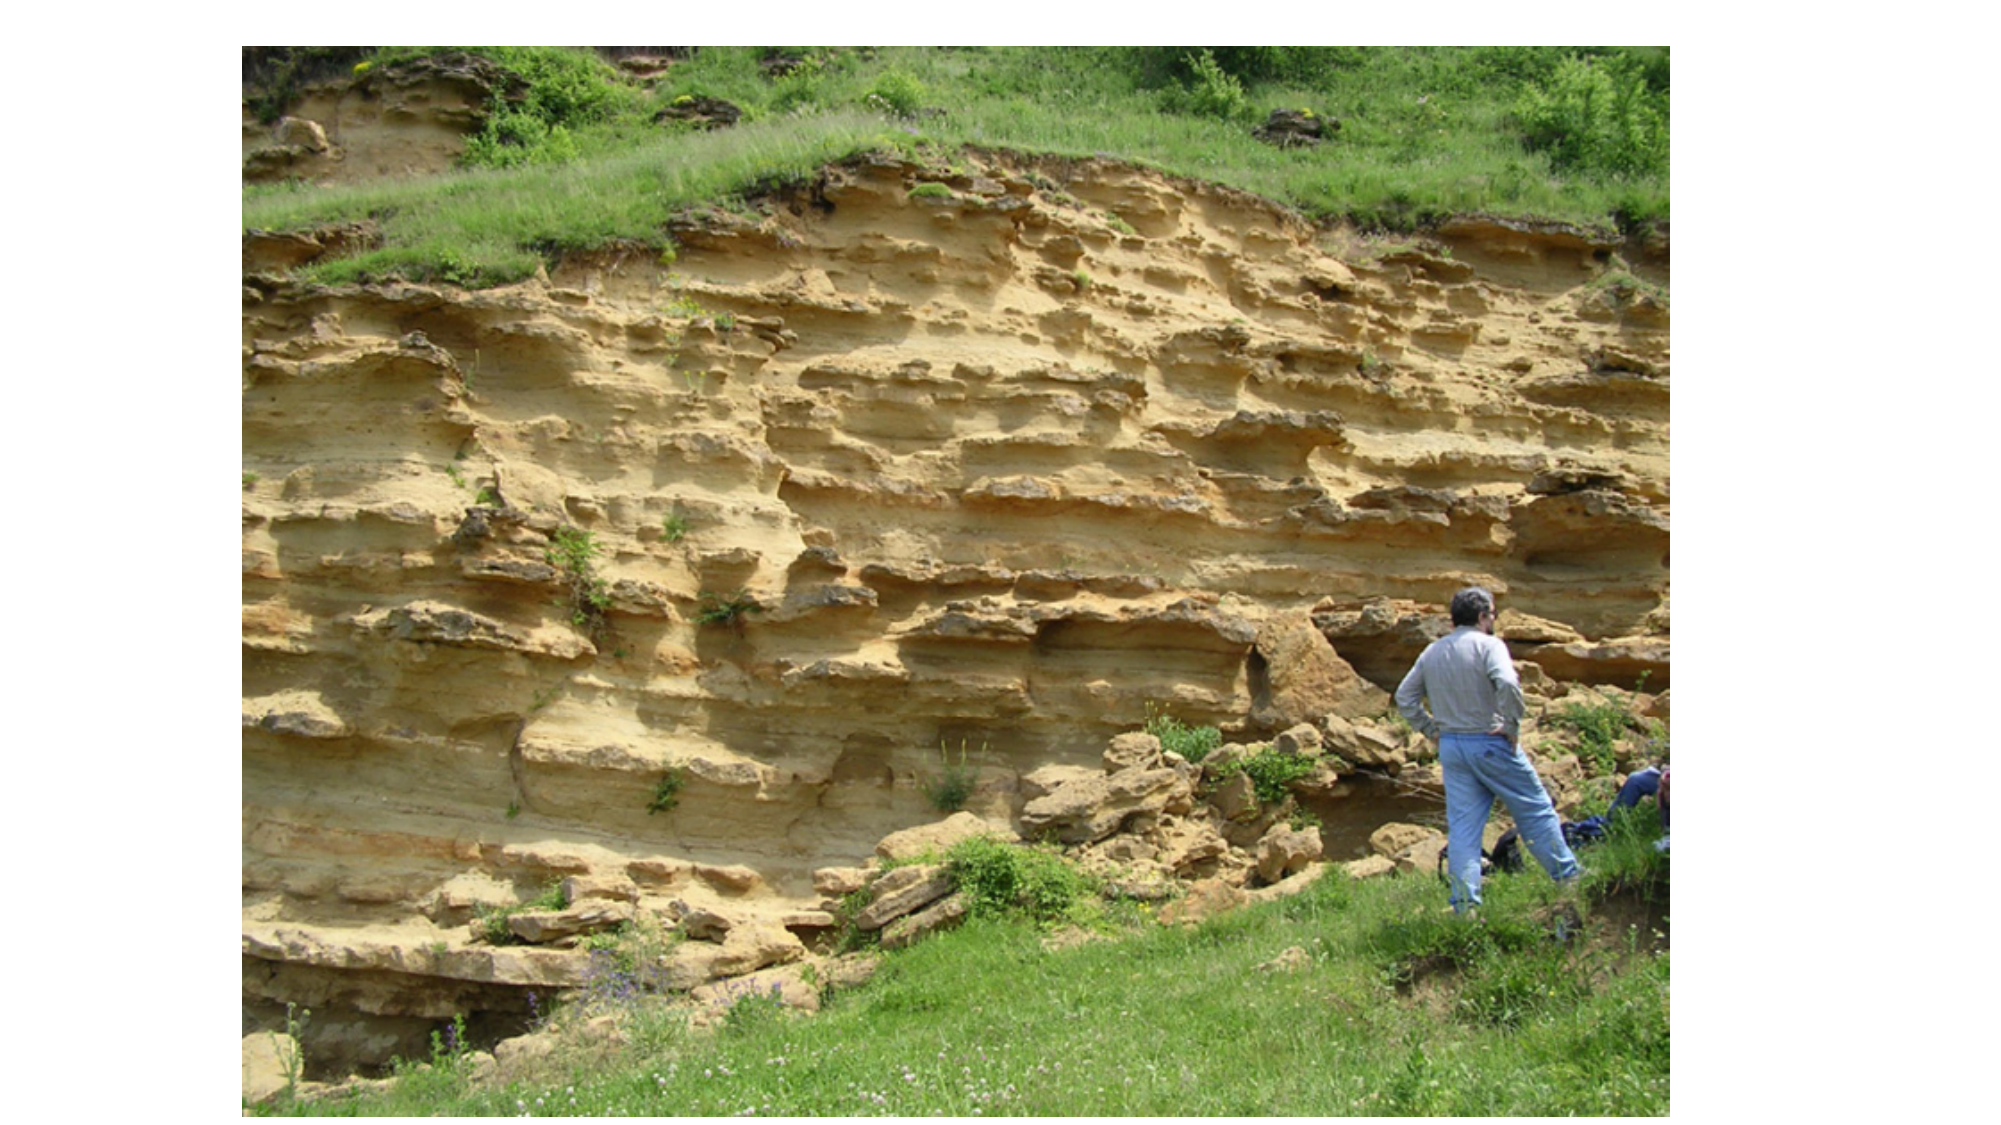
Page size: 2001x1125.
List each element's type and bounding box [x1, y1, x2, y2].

picture [242, 46, 1670, 1117]
